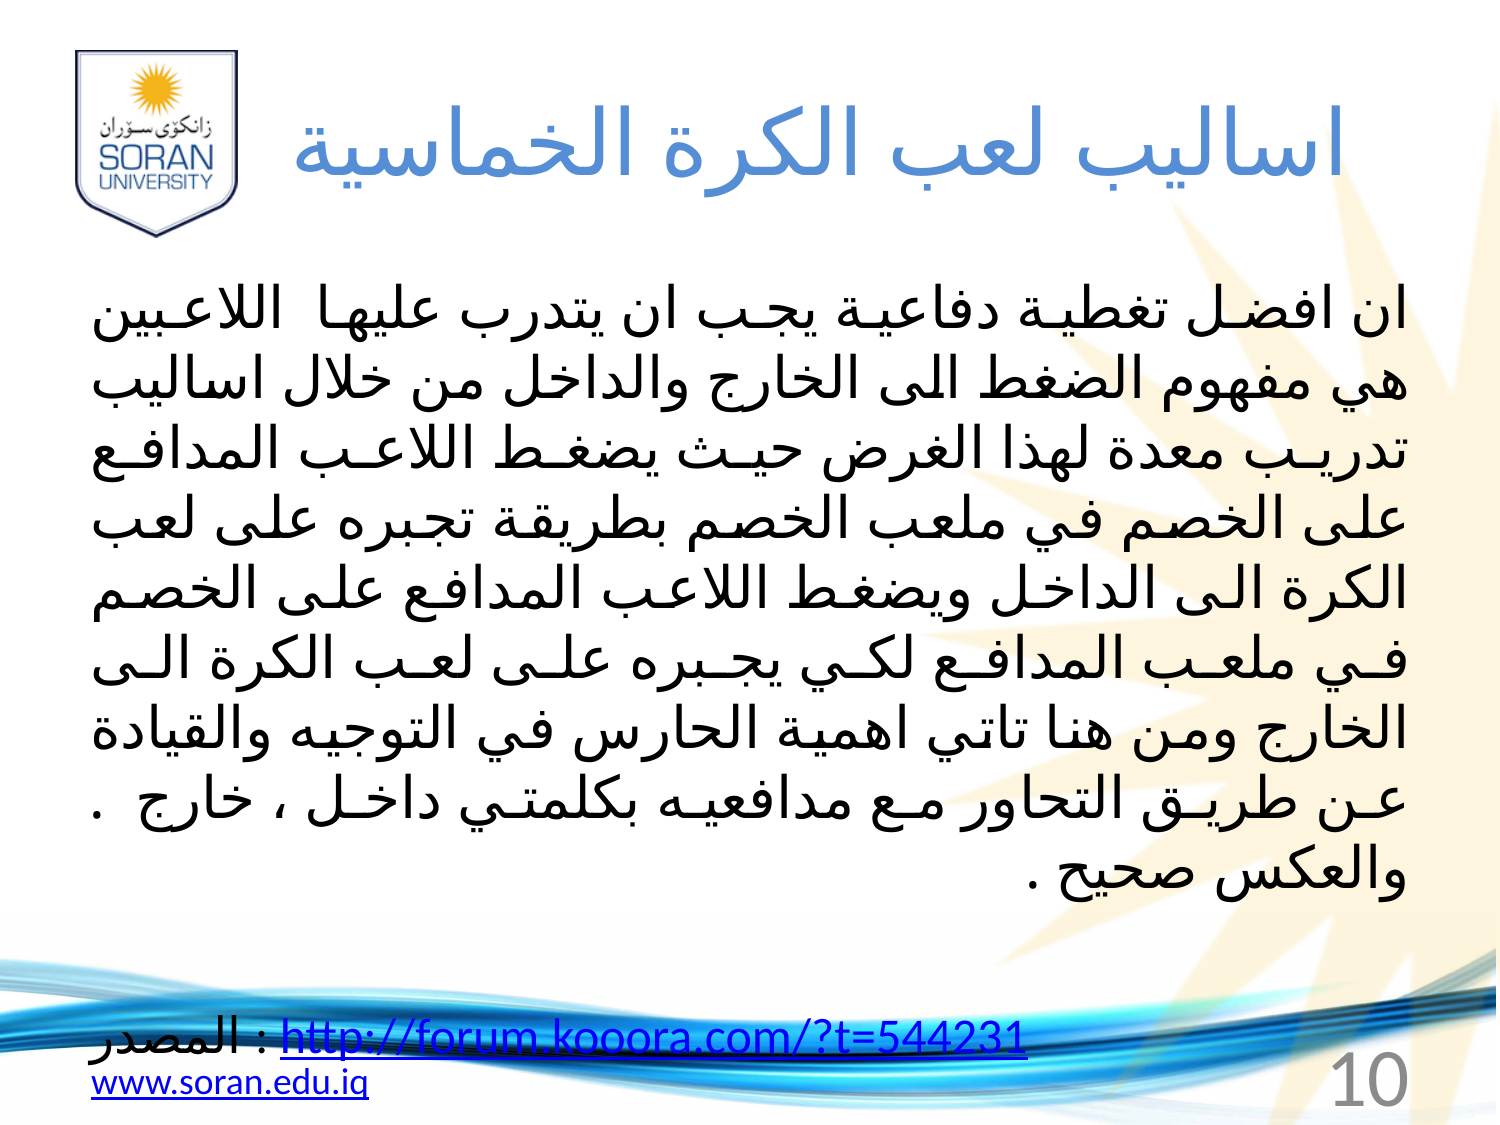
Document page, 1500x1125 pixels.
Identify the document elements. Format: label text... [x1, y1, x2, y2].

title اساليب لعب الكرة الخماسية [75, 45, 1425, 233]
slide_number 10 [1074, 1042, 1425, 1103]
picture [0, 99, 1500, 1125]
picture [75, 233, 238, 238]
list ان افضل تغطية دفاعية يجب ان يتدرب عليها اللاعبين هي مفهوم الضغط الى الخارج والداخل من خلال اساليب تدريب معدة لهذا الغرض حيث يضغط اللاعب المدافع على الخصم في ملعب الخصم بطريقة تجبره على لعب الكرة الى الداخل ويضغط اللاعب المدافع على الخصم في ملعب المدافع لكي يجبره على لعب الكرة الى الخارج ومن هنا تاتي اهمية الحارس في التوجيه والقيادة عن طريق التحاور مع مدافعيه بكلمتي داخل ، خارج . والعكس صحيح . المصدر : http://forum.kooora.com/?t=544231 [75, 262, 1425, 1005]
